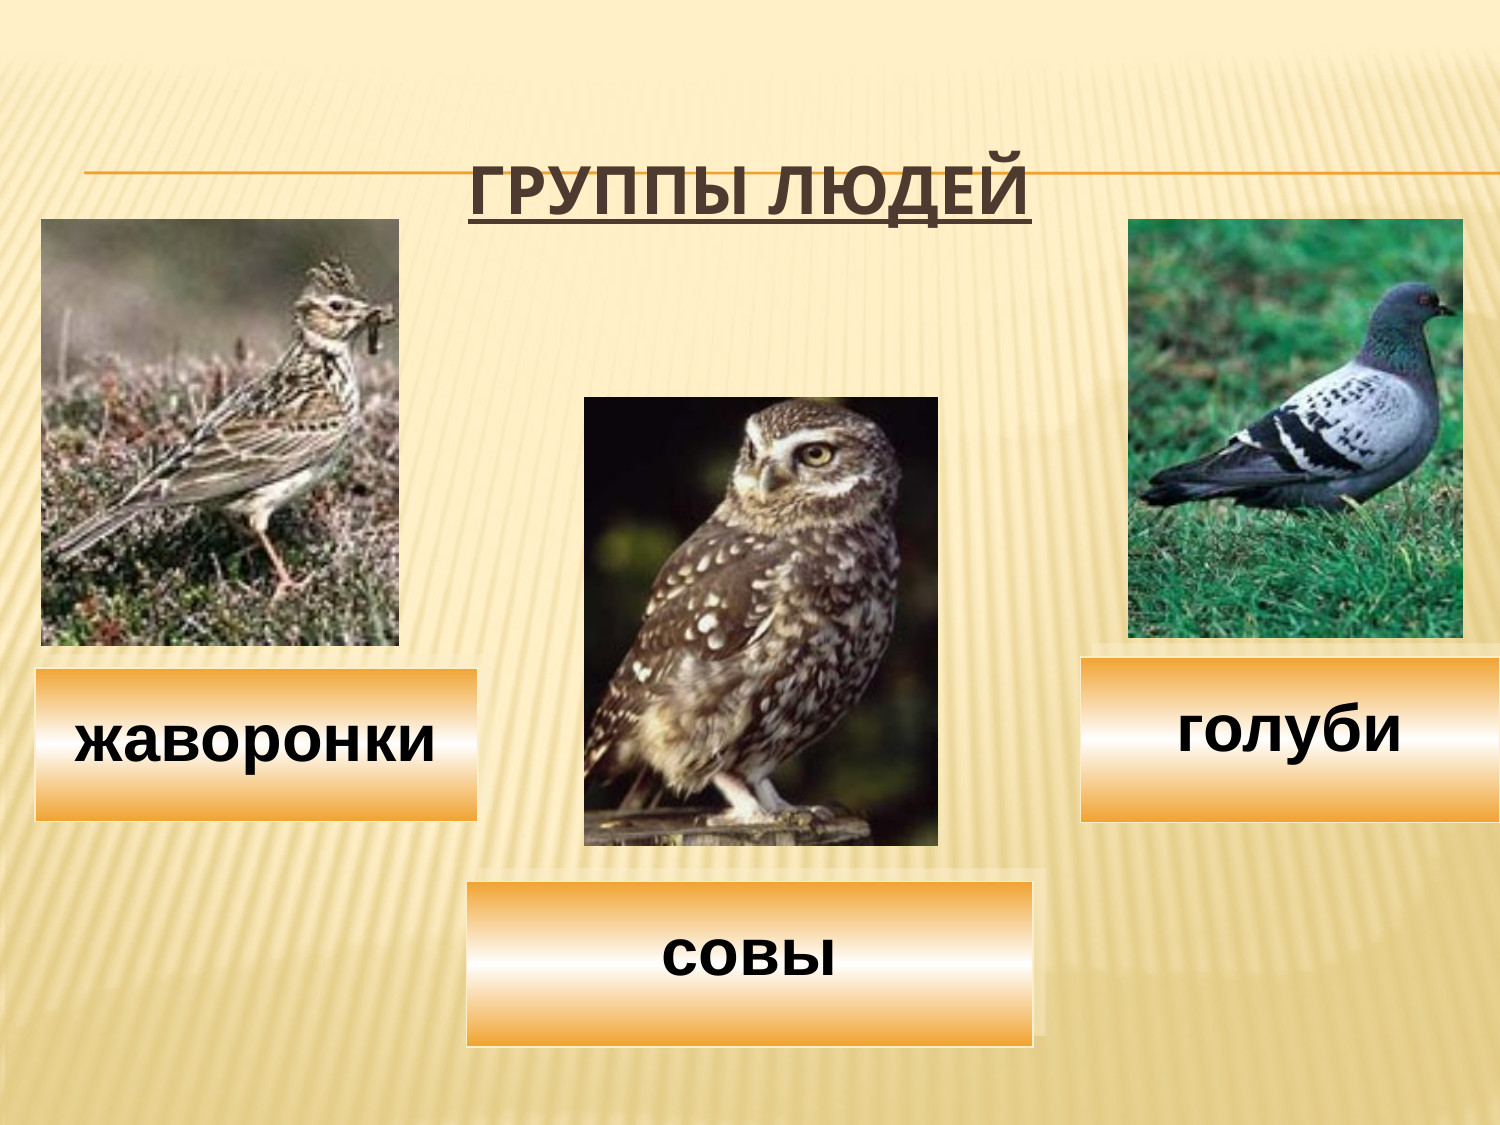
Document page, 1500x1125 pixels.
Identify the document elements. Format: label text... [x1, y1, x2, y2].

text_box совы [466, 881, 1034, 1047]
title Группы людей [75, 75, 1425, 300]
text_box жаворонки [35, 667, 479, 822]
text_box голуби [1080, 656, 1500, 823]
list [1127, 219, 1463, 638]
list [40, 219, 399, 646]
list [584, 396, 939, 847]
